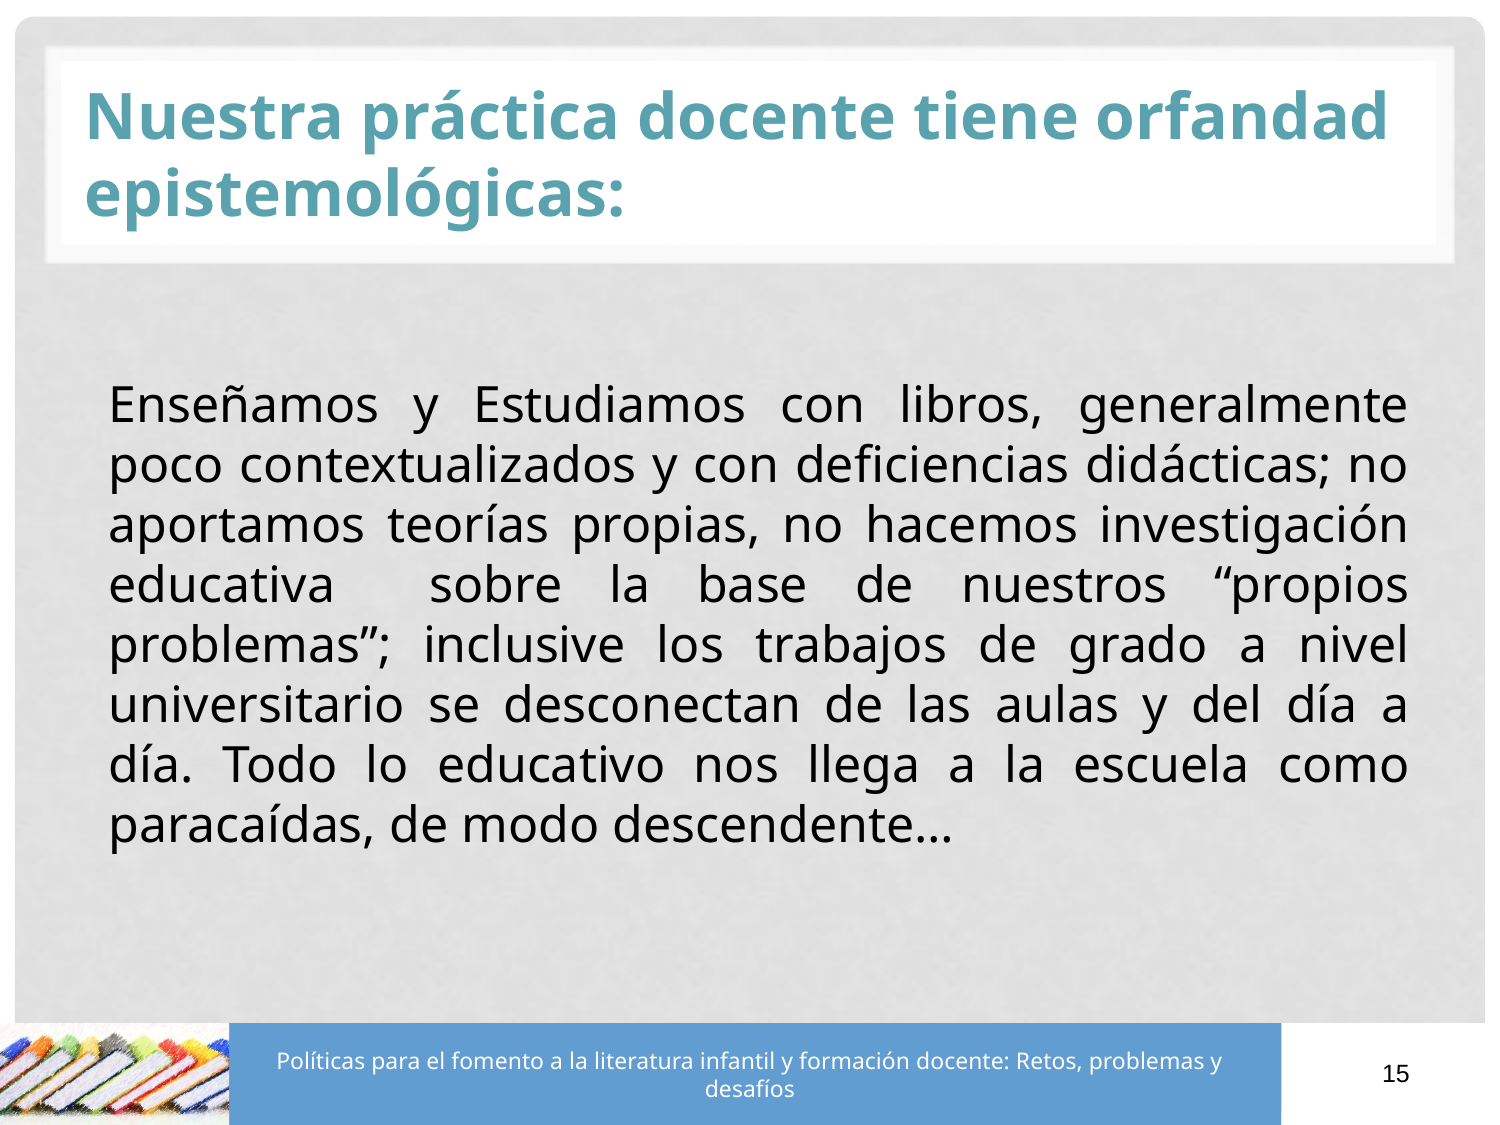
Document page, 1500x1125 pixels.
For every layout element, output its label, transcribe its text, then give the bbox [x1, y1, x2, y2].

list Enseñamos y Estudiamos con libros, generalmente poco contextualizados y con deficiencias didácticas; no aportamos teorías propias, no hacemos investigación educativa sobre la base de nuestros “propios problemas”; inclusive los trabajos de grado a nivel universitario se desconectan de las aulas y del día a día. Todo lo educativo nos llega a la escuela como paracaídas, de modo descendente… [75, 287, 1425, 1005]
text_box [0, 1022, 1500, 1125]
title Nuestra práctica docente tiene orfandad epistemológicas: [69, 66, 1425, 238]
